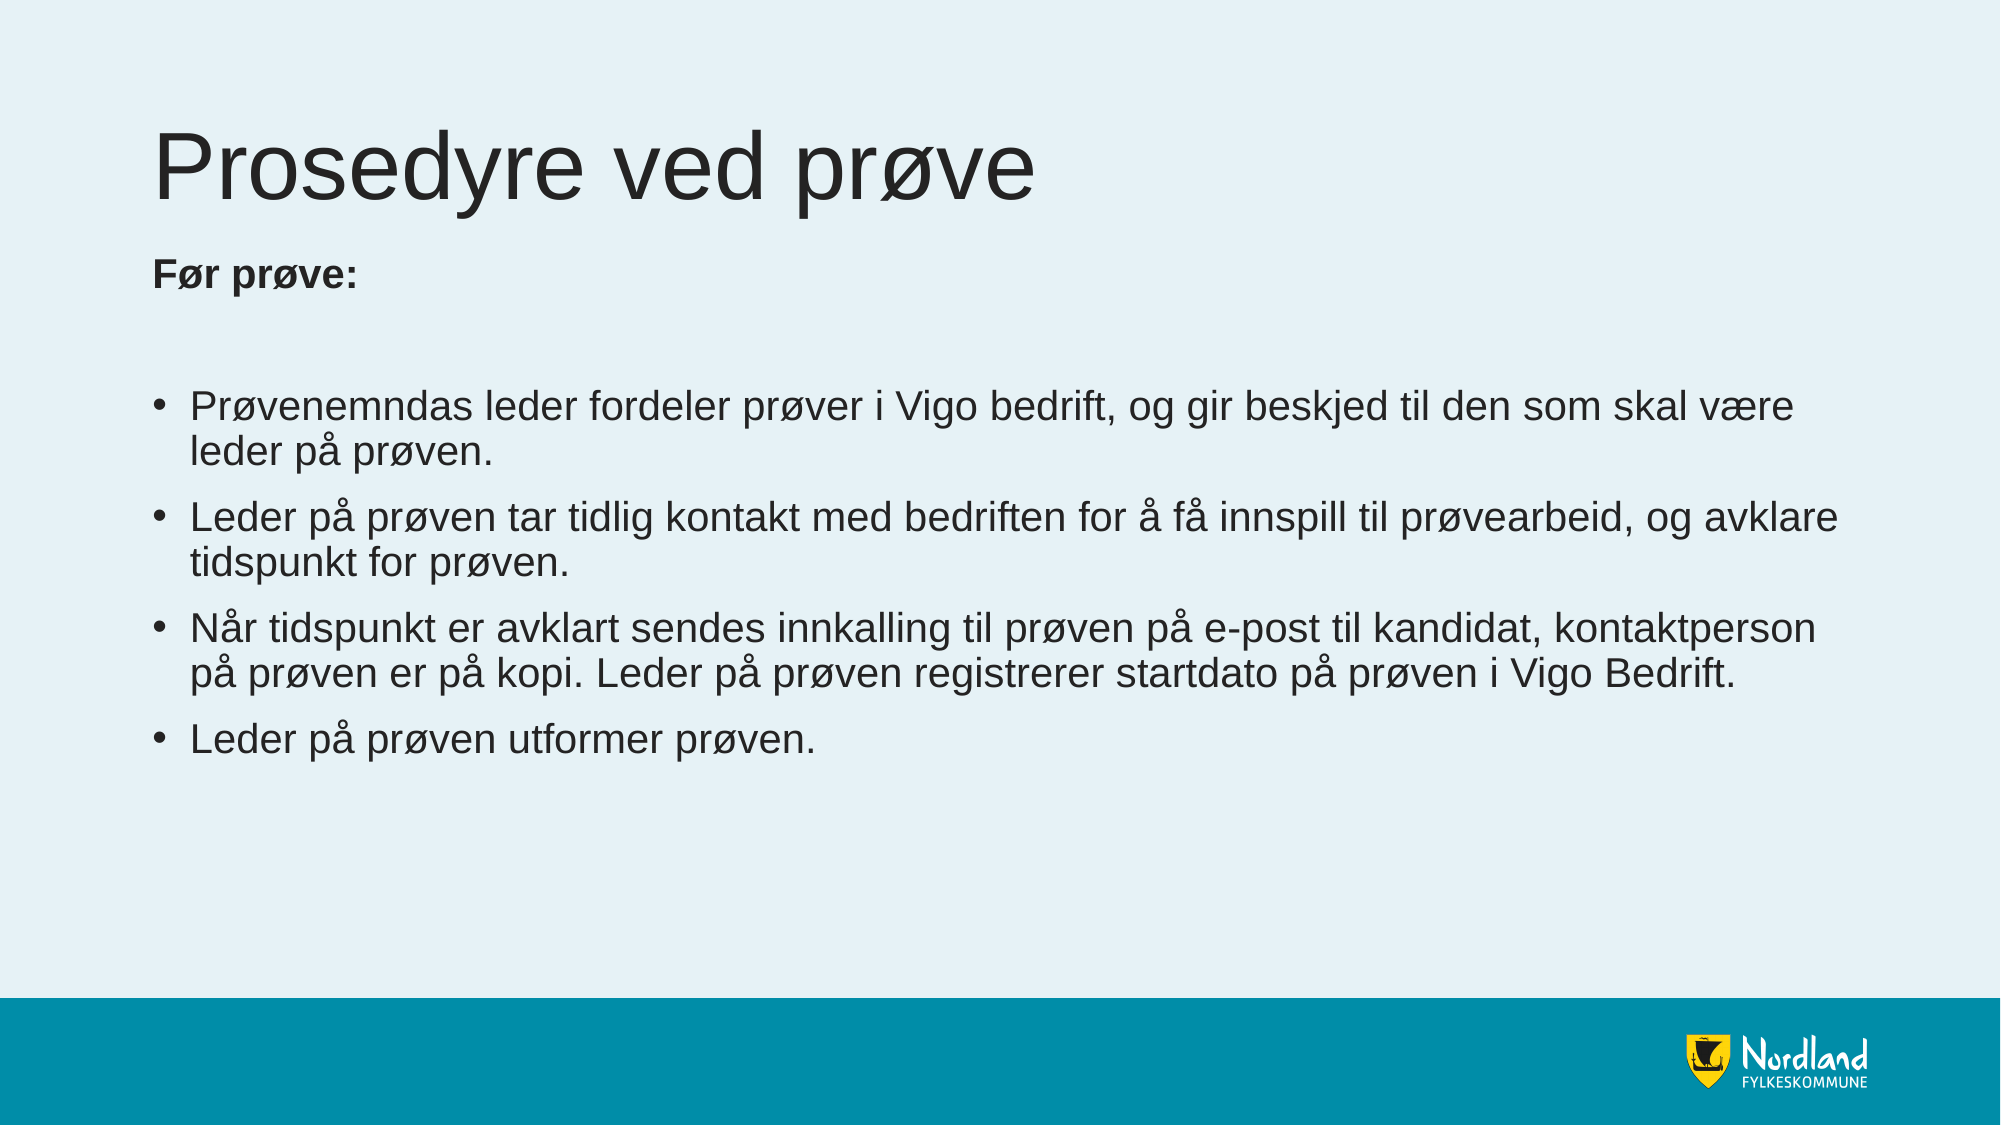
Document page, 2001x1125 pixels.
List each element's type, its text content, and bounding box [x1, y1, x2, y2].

picture [1680, 1028, 1872, 1093]
title Prosedyre ved prøve [137, 109, 1863, 229]
list Før prøve: Prøvenemndas leder fordeler prøver i Vigo bedrift, og gir beskjed til den som skal være leder på prøven. Leder på prøven tar tidlig kontakt med bedriften for å få innspill til prøvearbeid, og avklare tidspunkt for prøven. Når tidspunkt er avklart sendes innkalling til prøven på e-post til kandidat, kontaktperson på prøven er på kopi. Leder på prøven registrerer startdato på prøven i Vigo Bedrift. Leder på prøven utformer prøven. [137, 245, 1863, 898]
